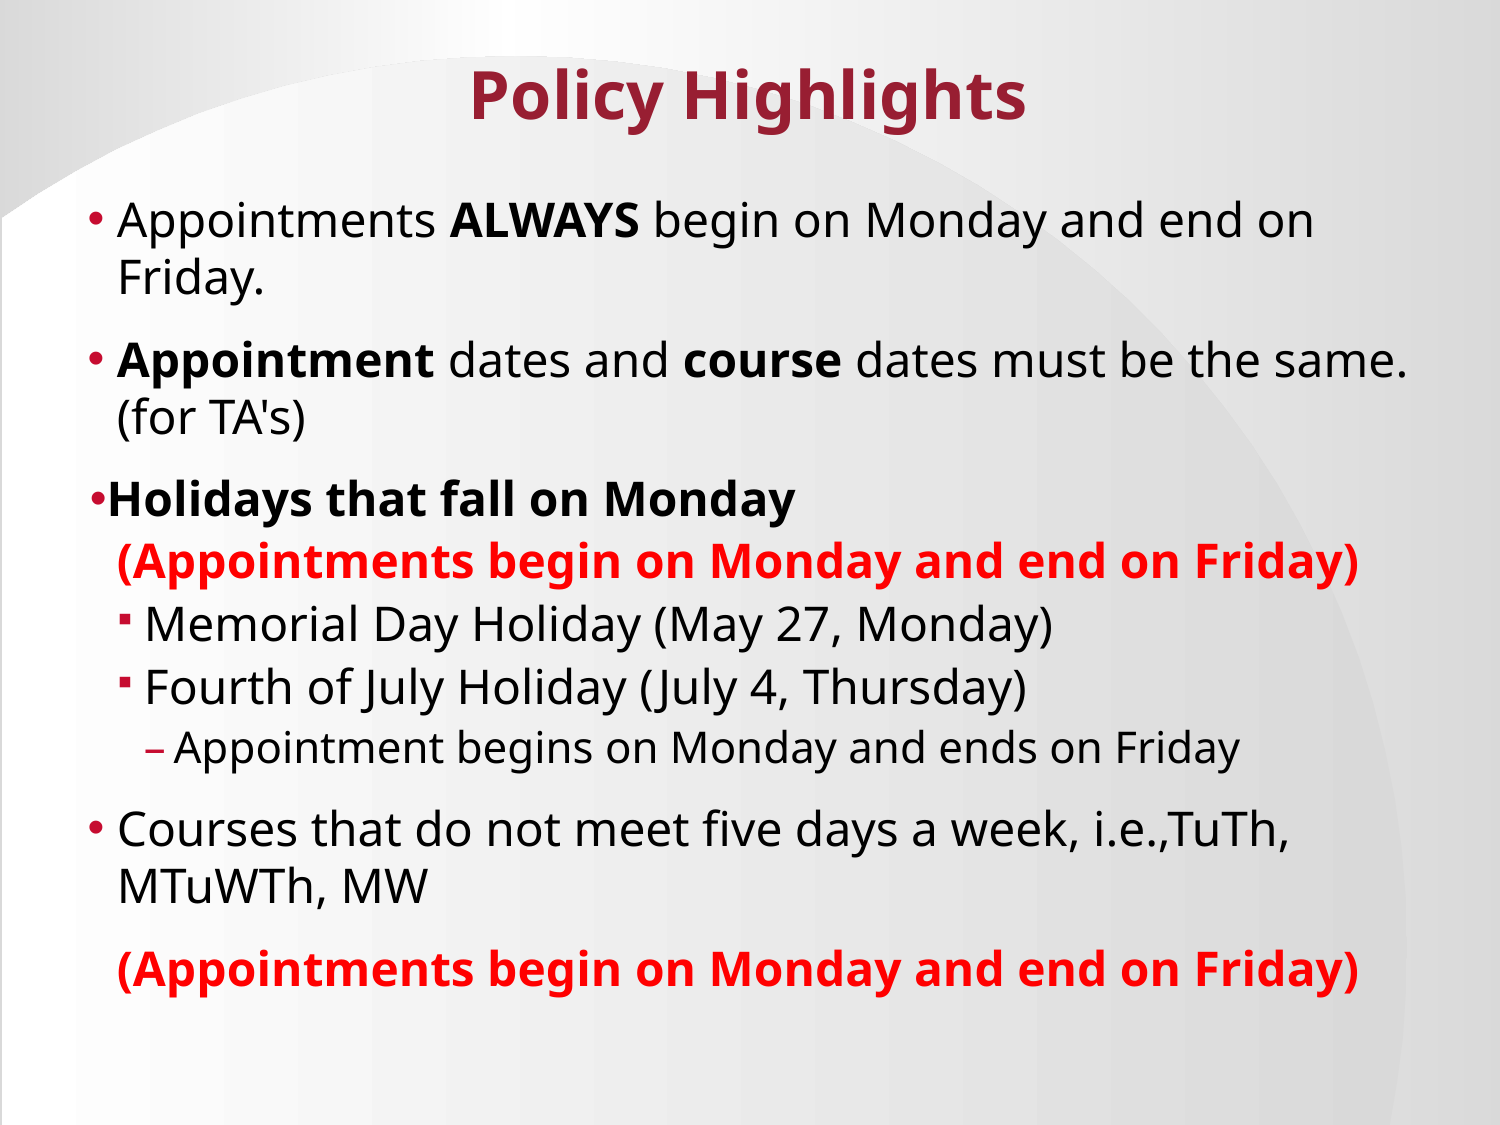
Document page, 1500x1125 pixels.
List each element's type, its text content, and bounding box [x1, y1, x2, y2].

list Appointments ALWAYS begin on Monday and end on Friday. Appointment dates and course dates must be the same. (for TA's) Holidays that fall on Monday (Appointments begin on Monday and end on Friday) Memorial Day Holiday (May 27, Monday) Fourth of July Holiday (July 4, Thursday) Appointment begins on Monday and ends on Friday Courses that do not meet five days a week, i.e.,TuTh, MTuWTh, MW (Appointments begin on Monday and end on Friday) [43, 181, 1437, 1125]
title Policy Highlights [110, 53, 1386, 142]
